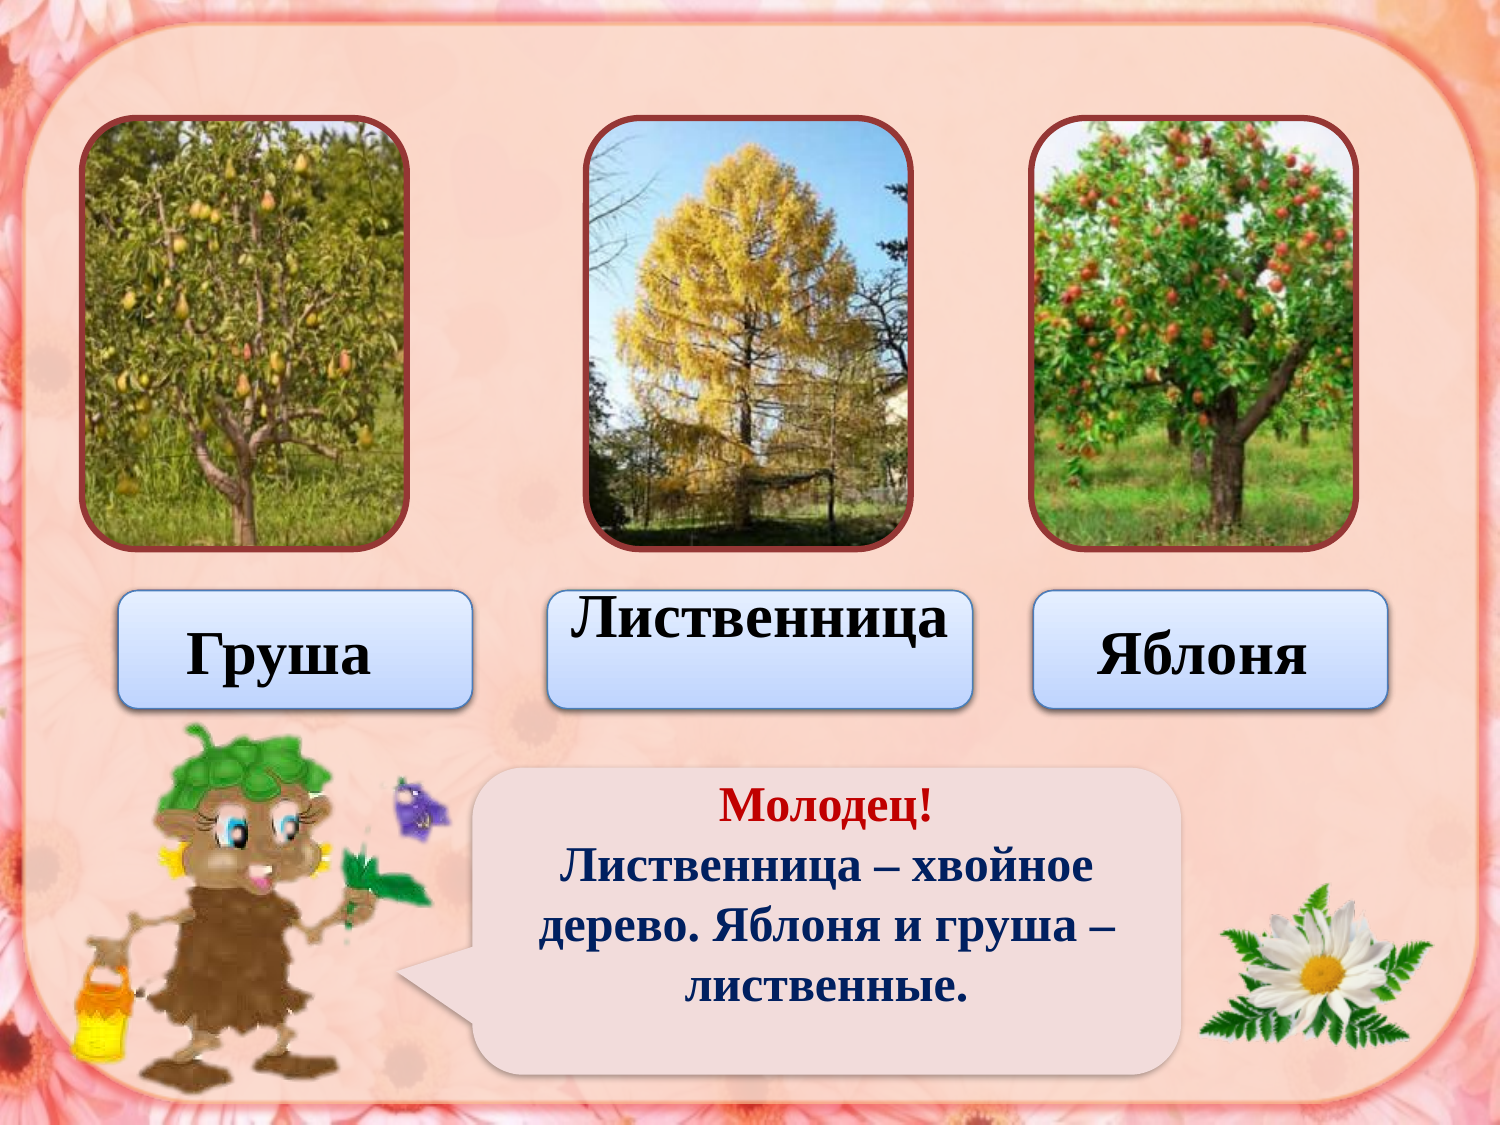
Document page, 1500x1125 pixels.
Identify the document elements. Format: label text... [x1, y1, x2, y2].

text_box Молодец! Лиственница – хвойное дерево. Яблоня и груша – лиственные. [462, 767, 1182, 1075]
text_box [545, 588, 975, 711]
picture [0, 0, 1500, 1125]
text_box [1031, 588, 1390, 711]
text_box [115, 588, 475, 709]
